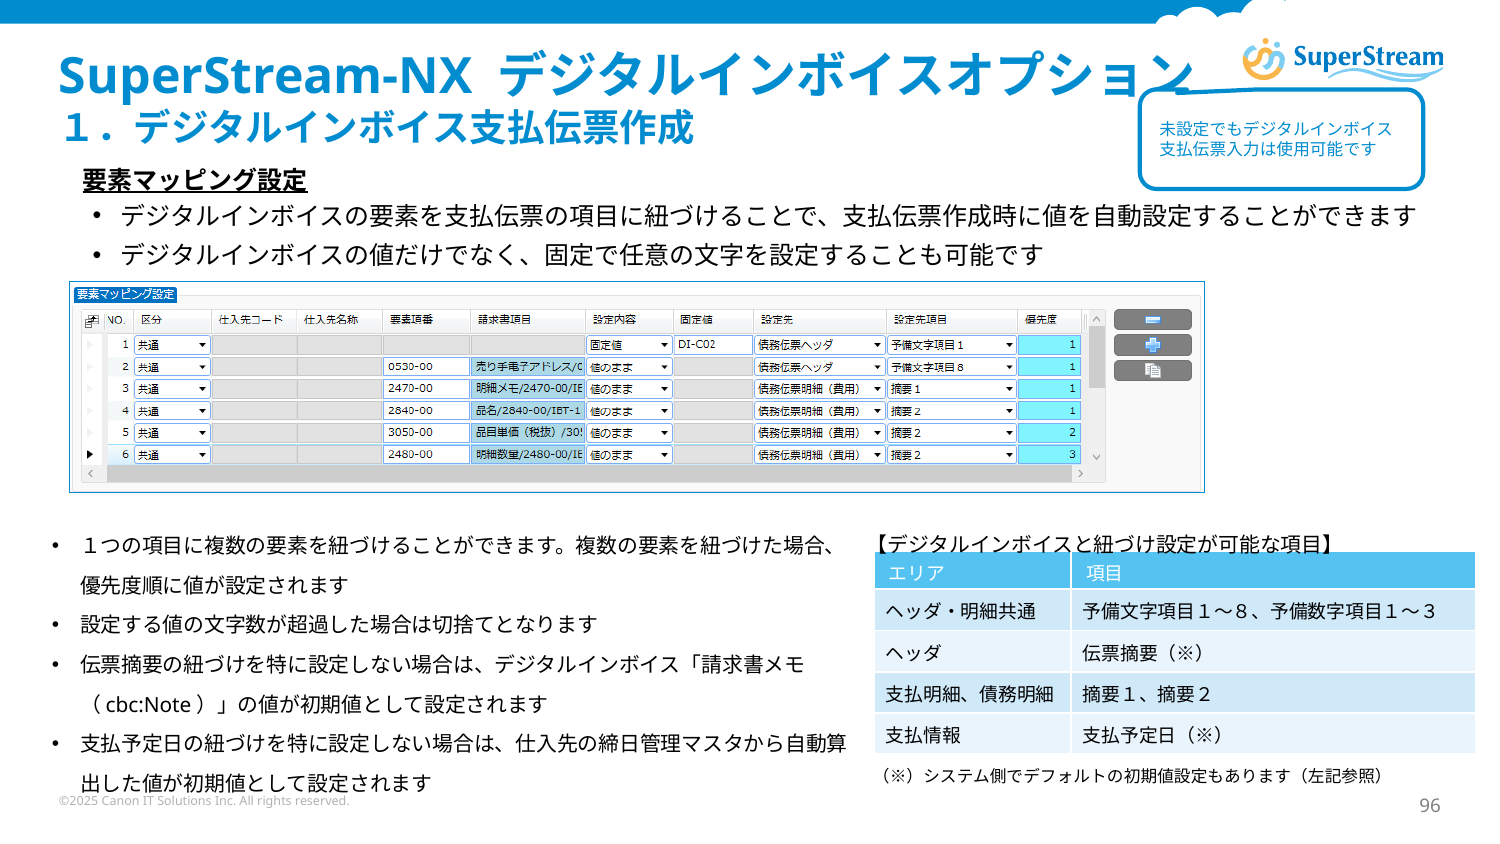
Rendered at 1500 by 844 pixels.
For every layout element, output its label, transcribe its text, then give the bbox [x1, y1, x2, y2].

text_box 未設定でもデジタルインボイス支払伝票入力は使用可能です [1137, 87, 1426, 192]
picture [71, 283, 1203, 491]
table_cell ヘッダ [875, 631, 1070, 671]
table_cell 支払予定日（※） [1072, 714, 1475, 753]
table_cell 予備文字項目１～８、予備数字項目１～３ [1072, 590, 1475, 630]
slide_number 96 [1381, 797, 1441, 820]
text_box 【デジタルインボイスと紐づけ設定が可能な項目】 [821, 509, 1389, 564]
table_cell 伝票摘要（※） [1072, 631, 1475, 671]
table_cell 摘要１、摘要２ [1072, 673, 1475, 712]
table_cell 支払情報 [875, 714, 1070, 739]
text_box 要素マッピング設定 [82, 154, 1140, 183]
text_box デジタルインボイスの要素を支払伝票の項目に紐づけることで、支払伝票作成時に値を自動設定することができます デジタルインボイスの値だけでなく、固定で任意の文字を設定することも可能です [47, 183, 1453, 277]
footer ©2025 Canon IT Solutions Inc. All rights reserved. [58, 803, 414, 811]
table_cell 支払明細、債務明細 [875, 673, 1070, 712]
table_cell ヘッダ・明細共通 [875, 590, 1070, 630]
title SuperStream-NX デジタルインボイスオプション １．デジタルインボイス支払伝票作成 [58, 43, 1329, 140]
table_header エリア [875, 564, 1070, 588]
text_box １つの項目に複数の要素を紐づけることができます。複数の要素を紐づけた場合、優先度順に値が設定されます 設定する値の文字数が超過した場合は切捨てとなります 伝票摘要の紐づけを特に設定しない場合は、デジタルインボイス「請求書メモ（cbc:Note）」の値が初期値として設定されます 支払予定日の紐づけを特に設定しない場合は、仕入先の締日管理マスタから自動算出した値が初期値として設定されます [6, 510, 880, 803]
text_box （※）システム側でデフォルトの初期値設定もあります（左記参照） [827, 739, 1413, 794]
table_header 項目 [1072, 552, 1475, 588]
